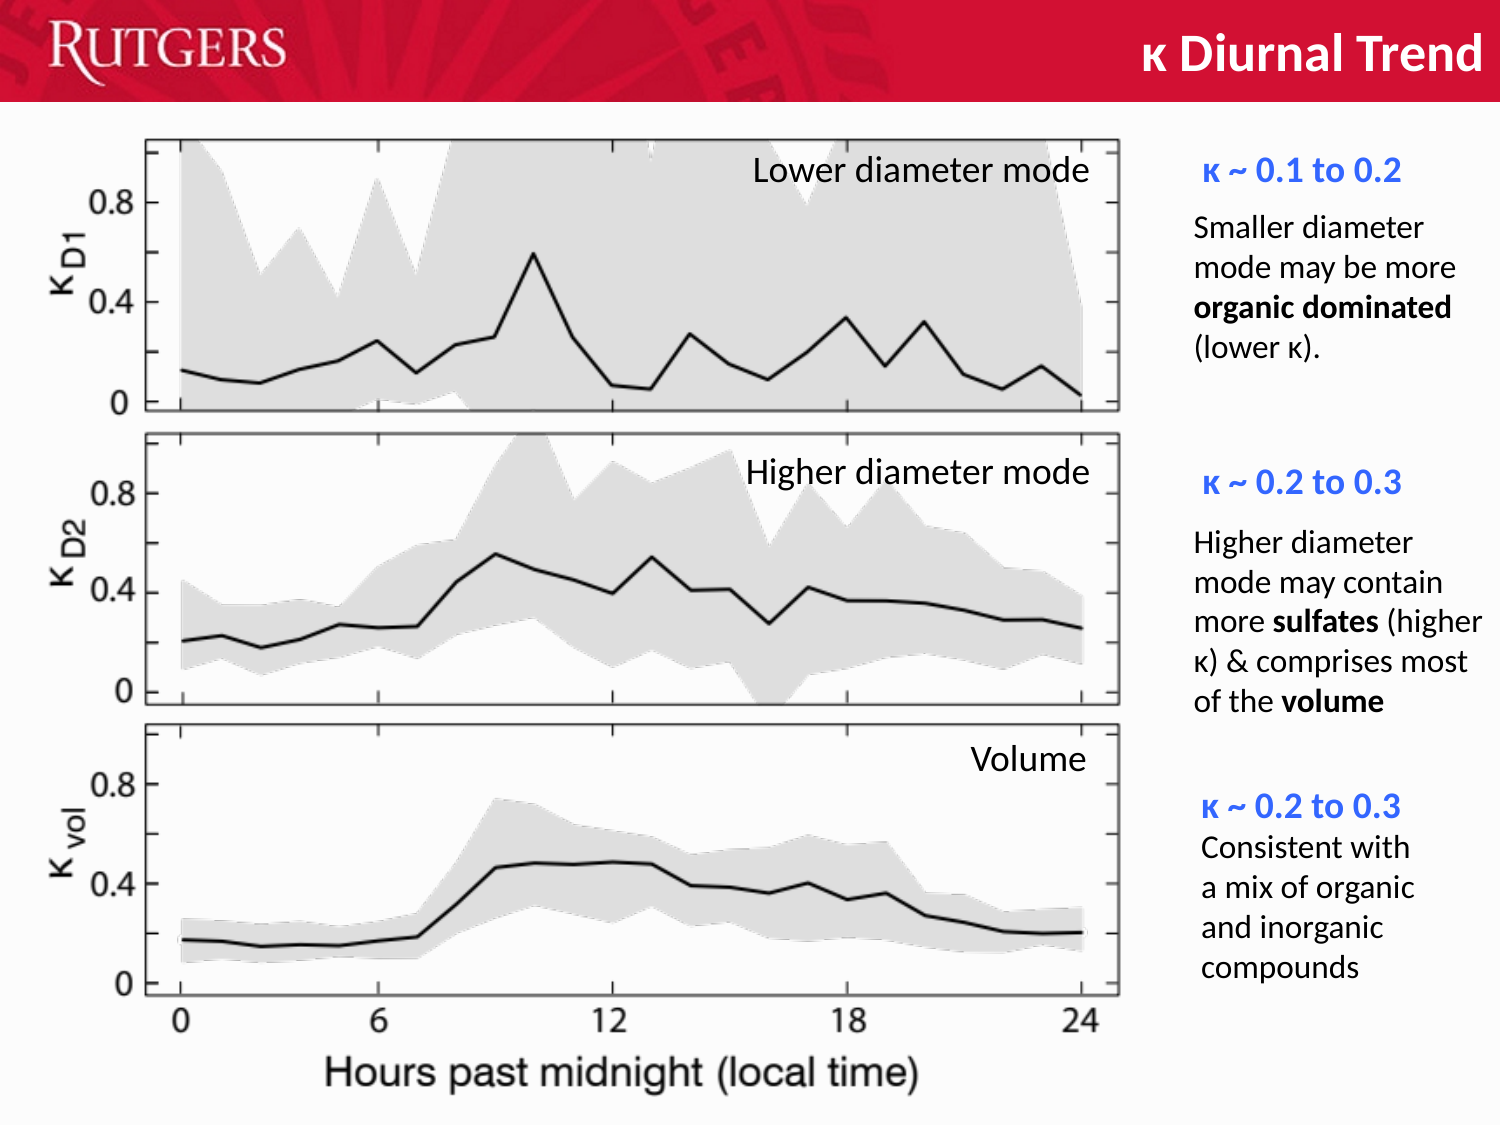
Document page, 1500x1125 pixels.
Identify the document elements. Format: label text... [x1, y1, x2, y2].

text_box κ Diurnal Trend [0, 0, 1500, 100]
picture [0, 99, 1500, 1101]
text_box κ ~ 0.1 to 0.2 [1187, 137, 1433, 198]
text_box κ ~ 0.2 to 0.3 Consistent with a mix of organic and inorganic compounds [1186, 773, 1432, 993]
text_box Higher diameter mode may contain more sulfates (higher κ) & comprises most of the volume [1178, 512, 1500, 727]
text_box κ ~ 0.2 to 0.3 [1187, 449, 1432, 510]
text_box Smaller diameter mode may be more organic dominated (lower κ). ﻿ [1178, 198, 1475, 373]
